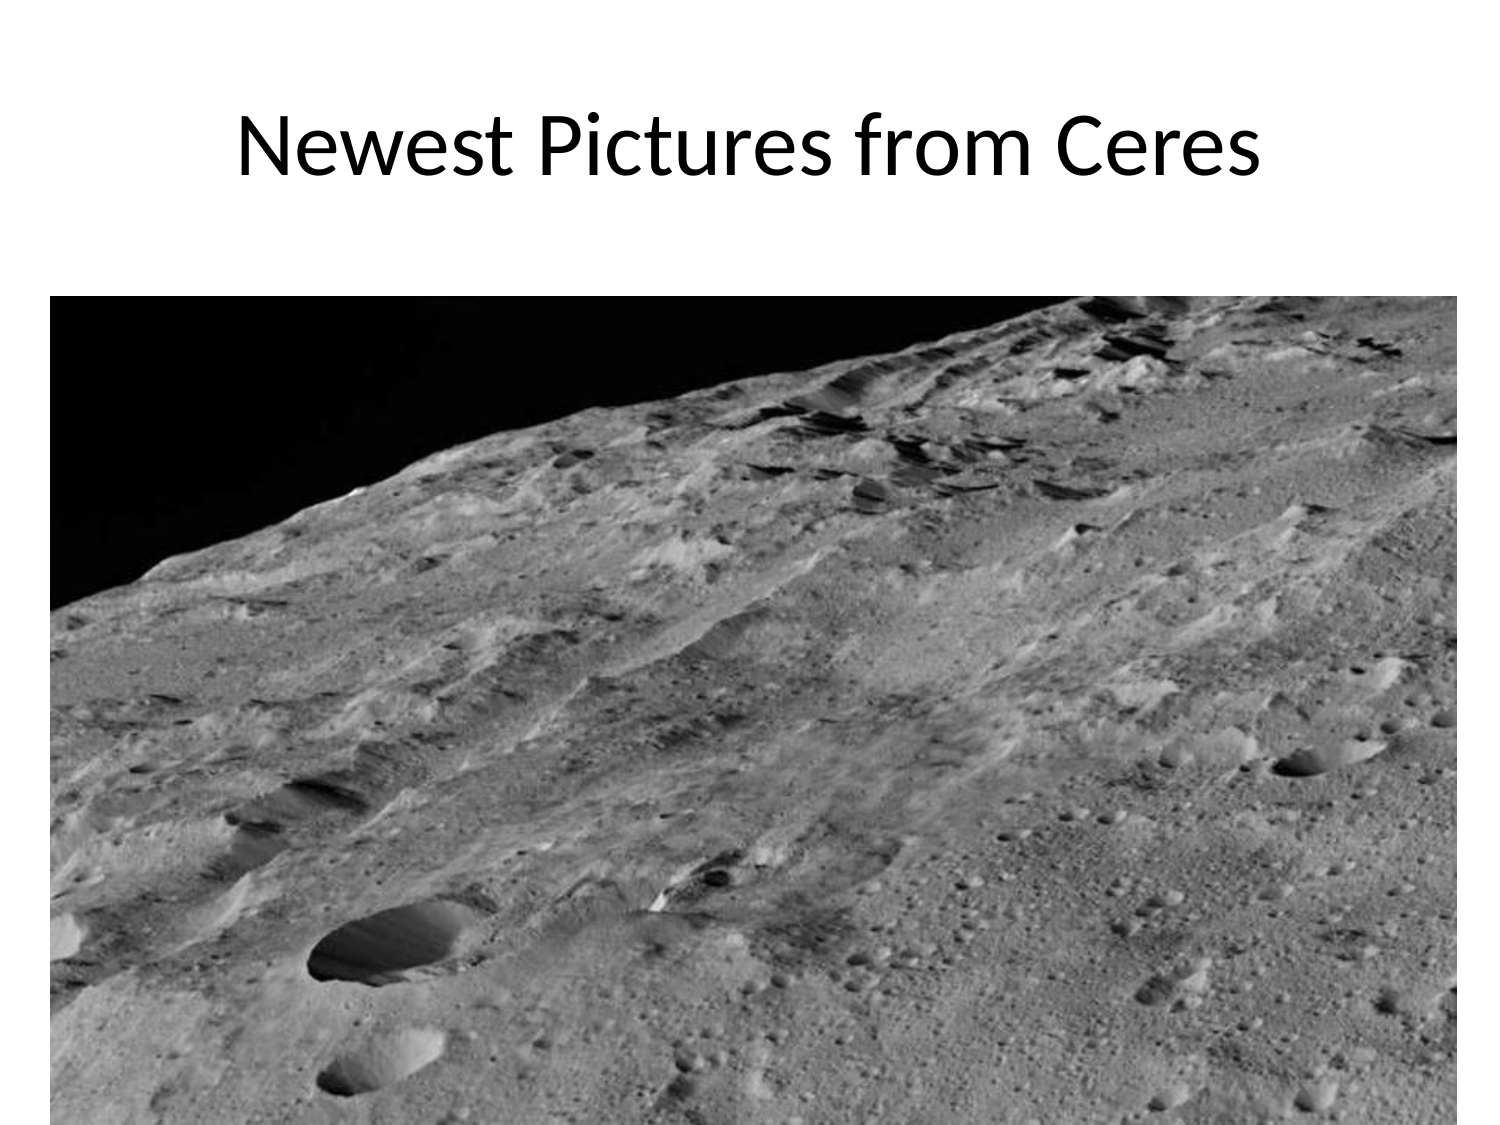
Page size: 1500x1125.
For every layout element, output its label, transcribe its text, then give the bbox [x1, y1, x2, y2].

title Newest Pictures from Ceres [75, 45, 1425, 233]
picture [49, 296, 1457, 1125]
